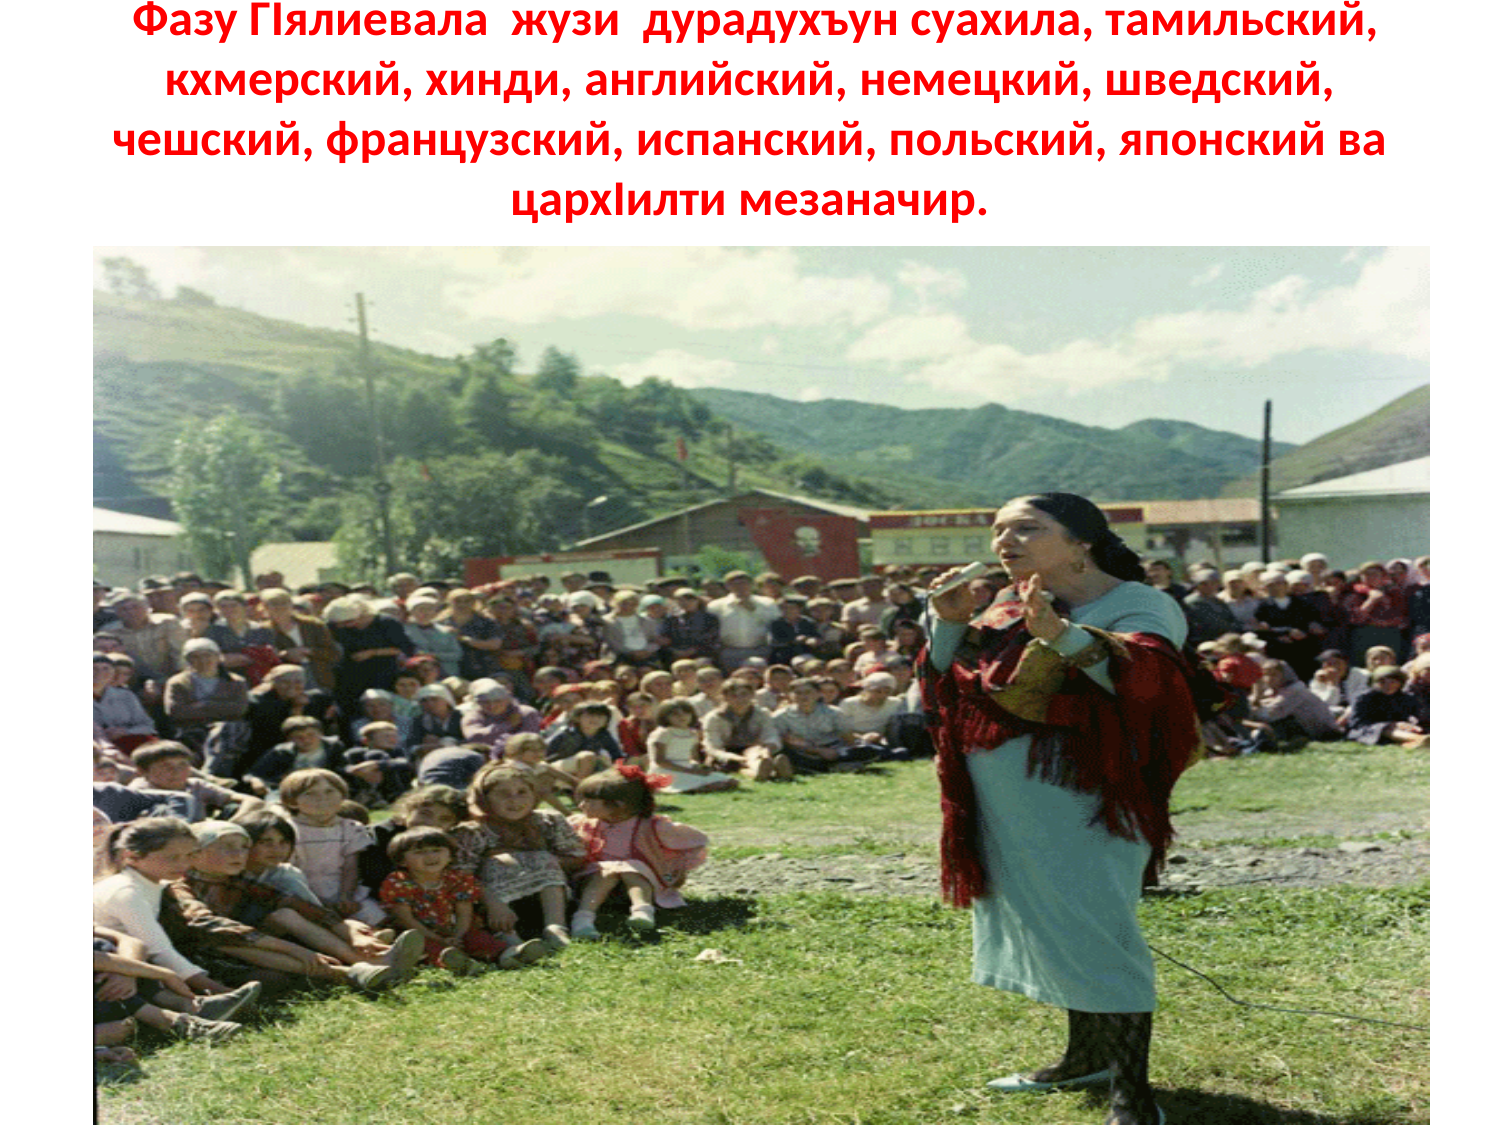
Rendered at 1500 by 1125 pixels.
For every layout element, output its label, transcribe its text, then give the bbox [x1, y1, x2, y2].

title Фазу ГIялиевала жузи дурадухъун суахила, тамильский, кхмерский, хинди, английский, немецкий, шведский, чешский, французский, испанский, польский, японский ва цархIилти мезаначир. [75, 23, 1425, 188]
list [93, 245, 1430, 1125]
